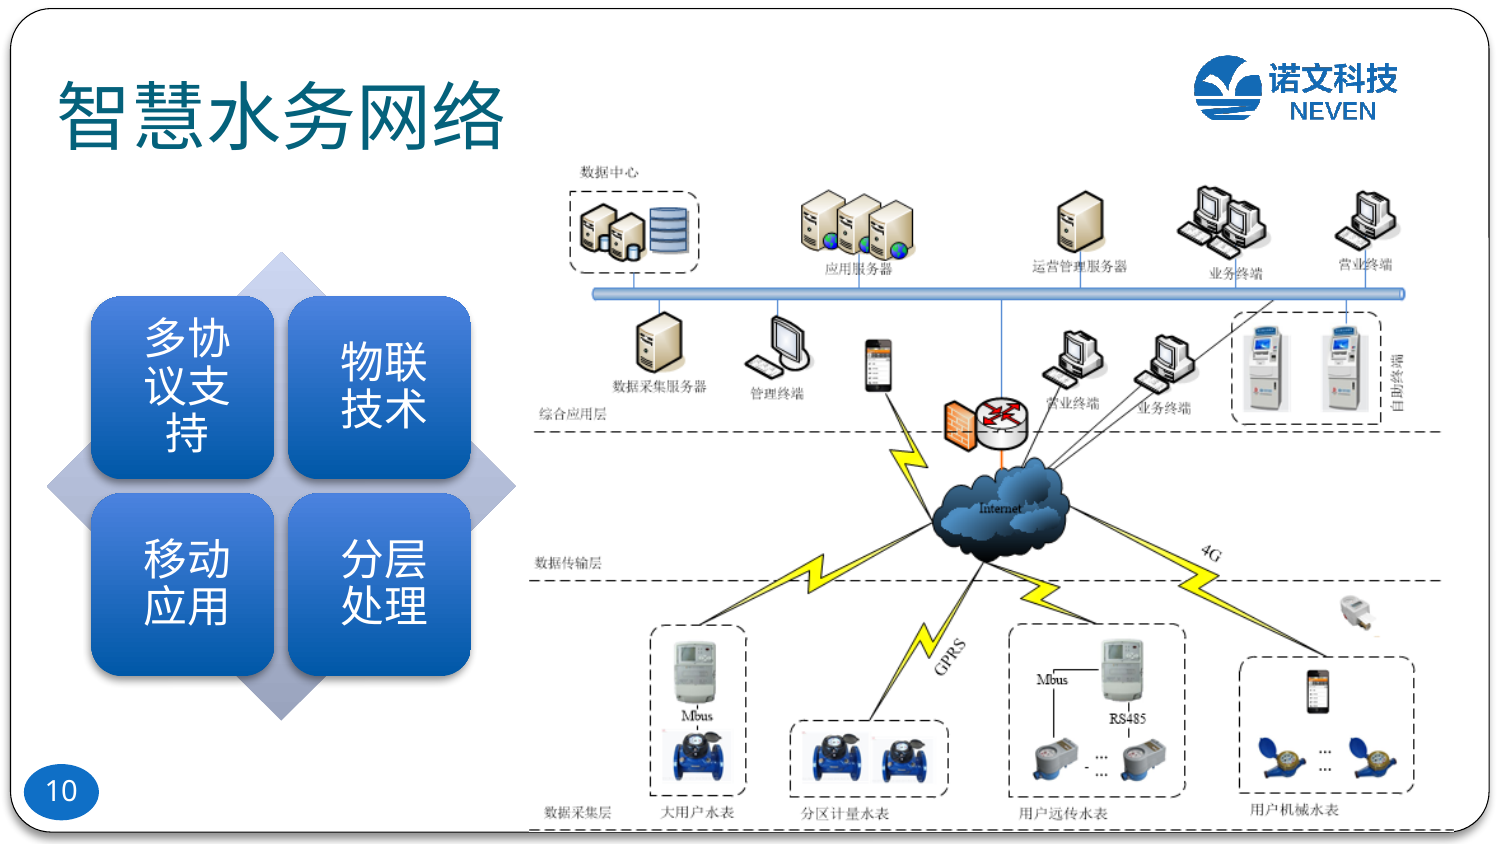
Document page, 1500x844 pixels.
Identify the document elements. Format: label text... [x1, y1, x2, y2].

slide_number 10 [23, 764, 99, 821]
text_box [46, 222, 516, 751]
title 智慧水务网络 [41, 33, 1425, 175]
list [529, 163, 1454, 833]
